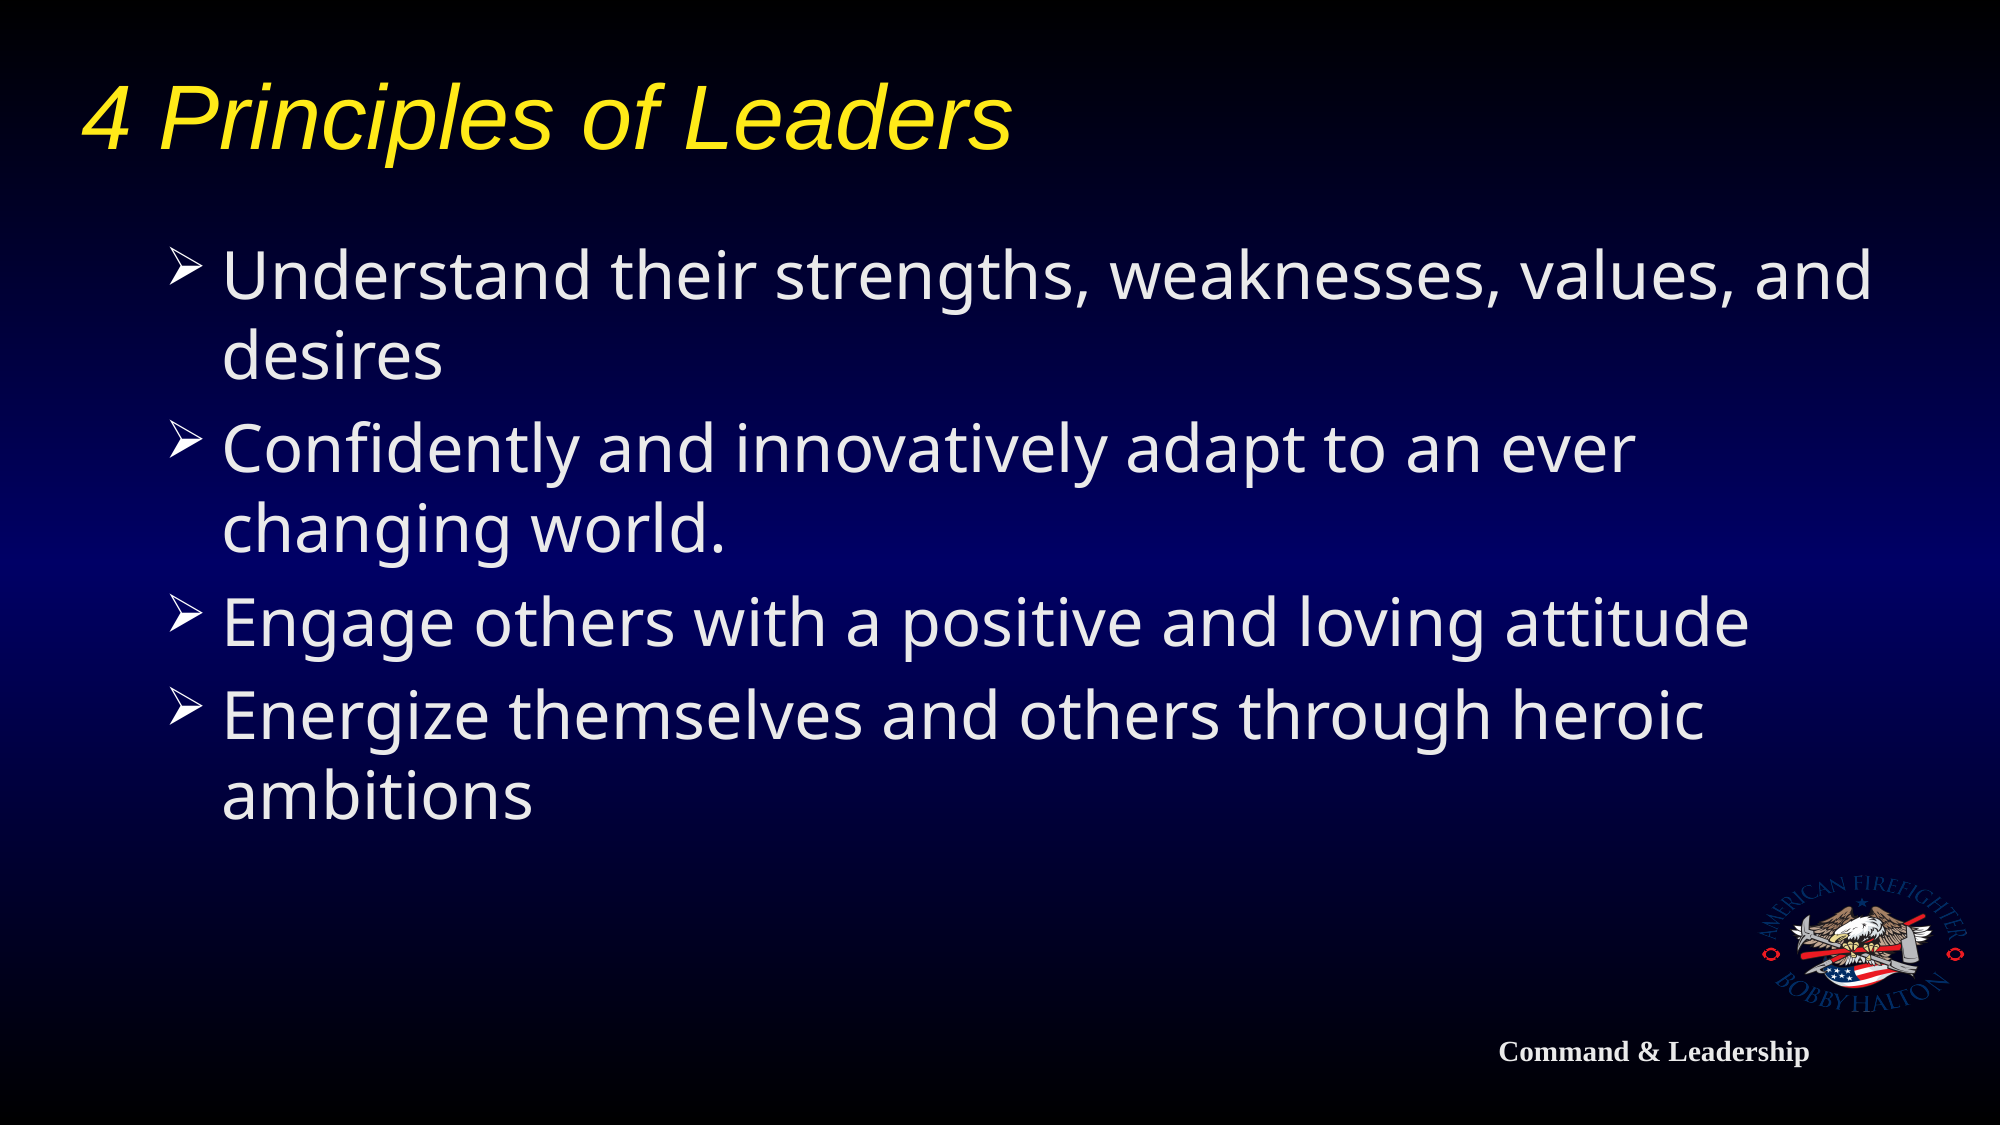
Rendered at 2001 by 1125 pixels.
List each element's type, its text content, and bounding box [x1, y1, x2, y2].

picture [1753, 862, 1971, 1025]
footer Command & Leadership [1483, 1025, 2000, 1100]
title 4 Principles of Leaders [66, 37, 1950, 188]
list Understand their strengths, weaknesses, values, and desires Confidently and innovatively adapt to an ever changing world. Engage others with a positive and loving attitude Energize themselves and others through heroic ambitions [150, 224, 1900, 963]
